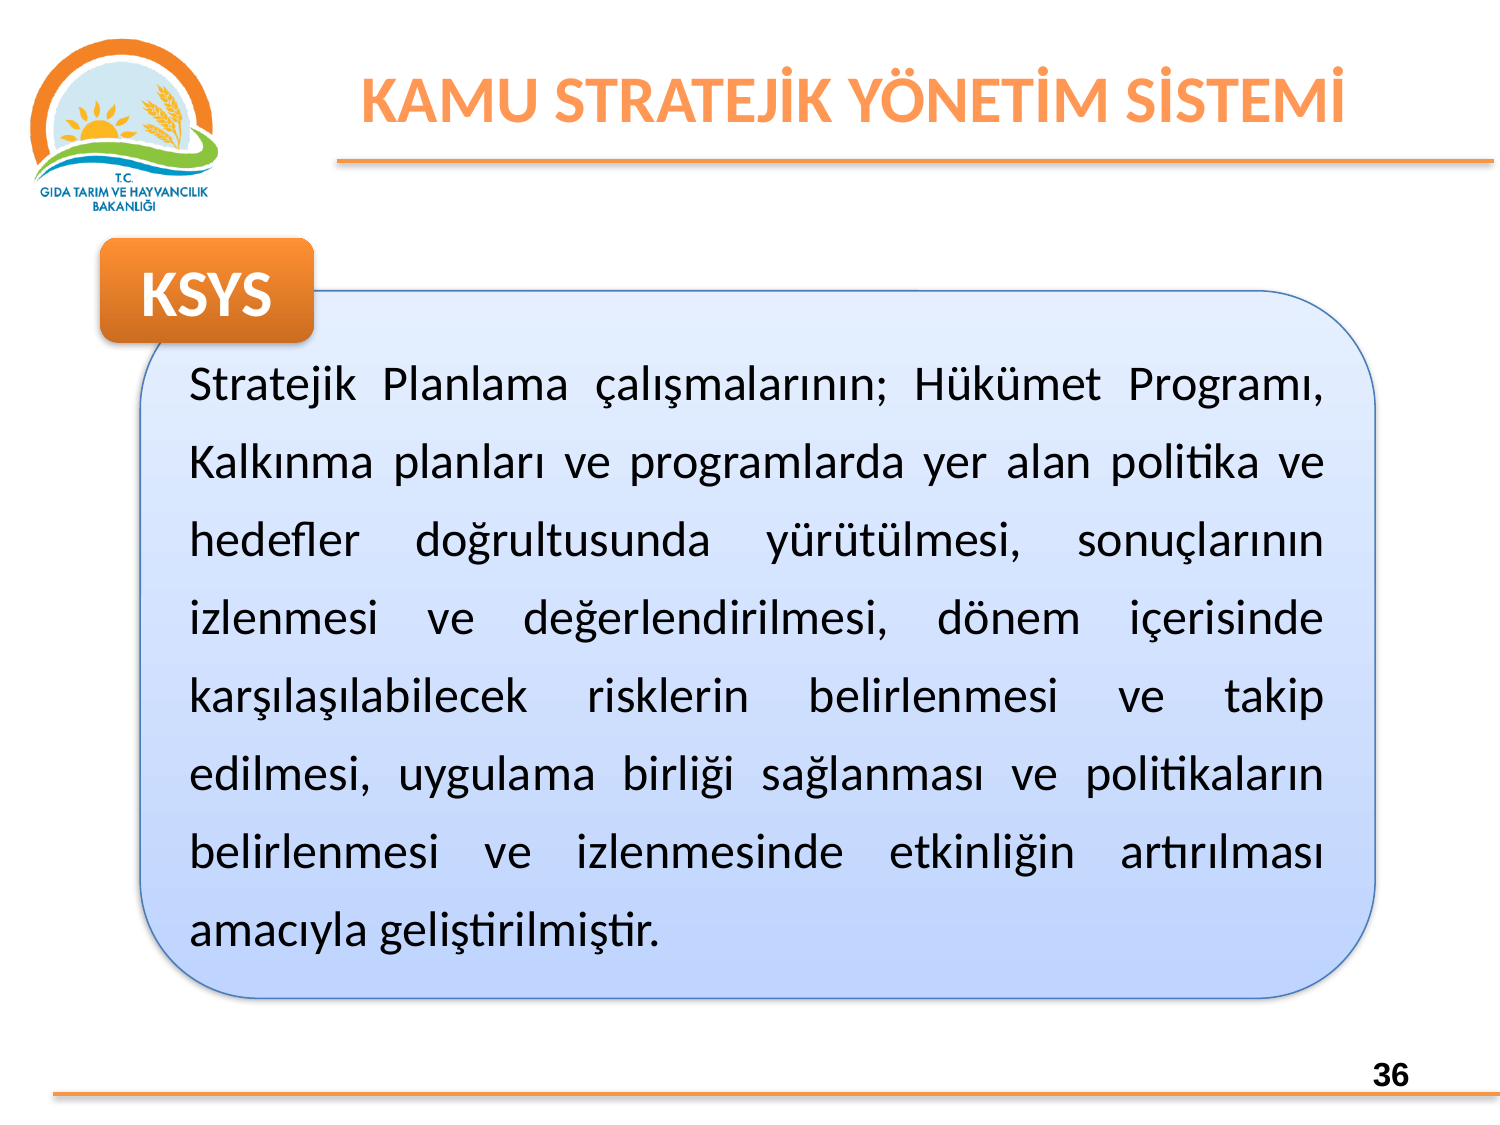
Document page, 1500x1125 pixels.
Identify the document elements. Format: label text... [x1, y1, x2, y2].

picture [17, 19, 231, 232]
slide_number 36 [1074, 1042, 1425, 1103]
text_box Stratejik Planlama çalışmalarının; Hükümet Programı, Kalkınma planları ve programlarda yer alan politika ve hedefler doğrultusunda yürütülmesi, sonuçlarının izlenmesi ve değerlendirilmesi, dönem içerisinde karşılaşılabilecek risklerin belirlenmesi ve takip edilmesi, uygulama birliği sağlanması ve politikaların belirlenmesi ve izlenmesinde etkinliğin artırılması amacıyla geliştirilmiştir. [139, 289, 1376, 1000]
text_box KSYS [100, 237, 314, 343]
text_box KAMU STRATEJİK YÖNETİM SİSTEMİ [253, 7, 1471, 184]
